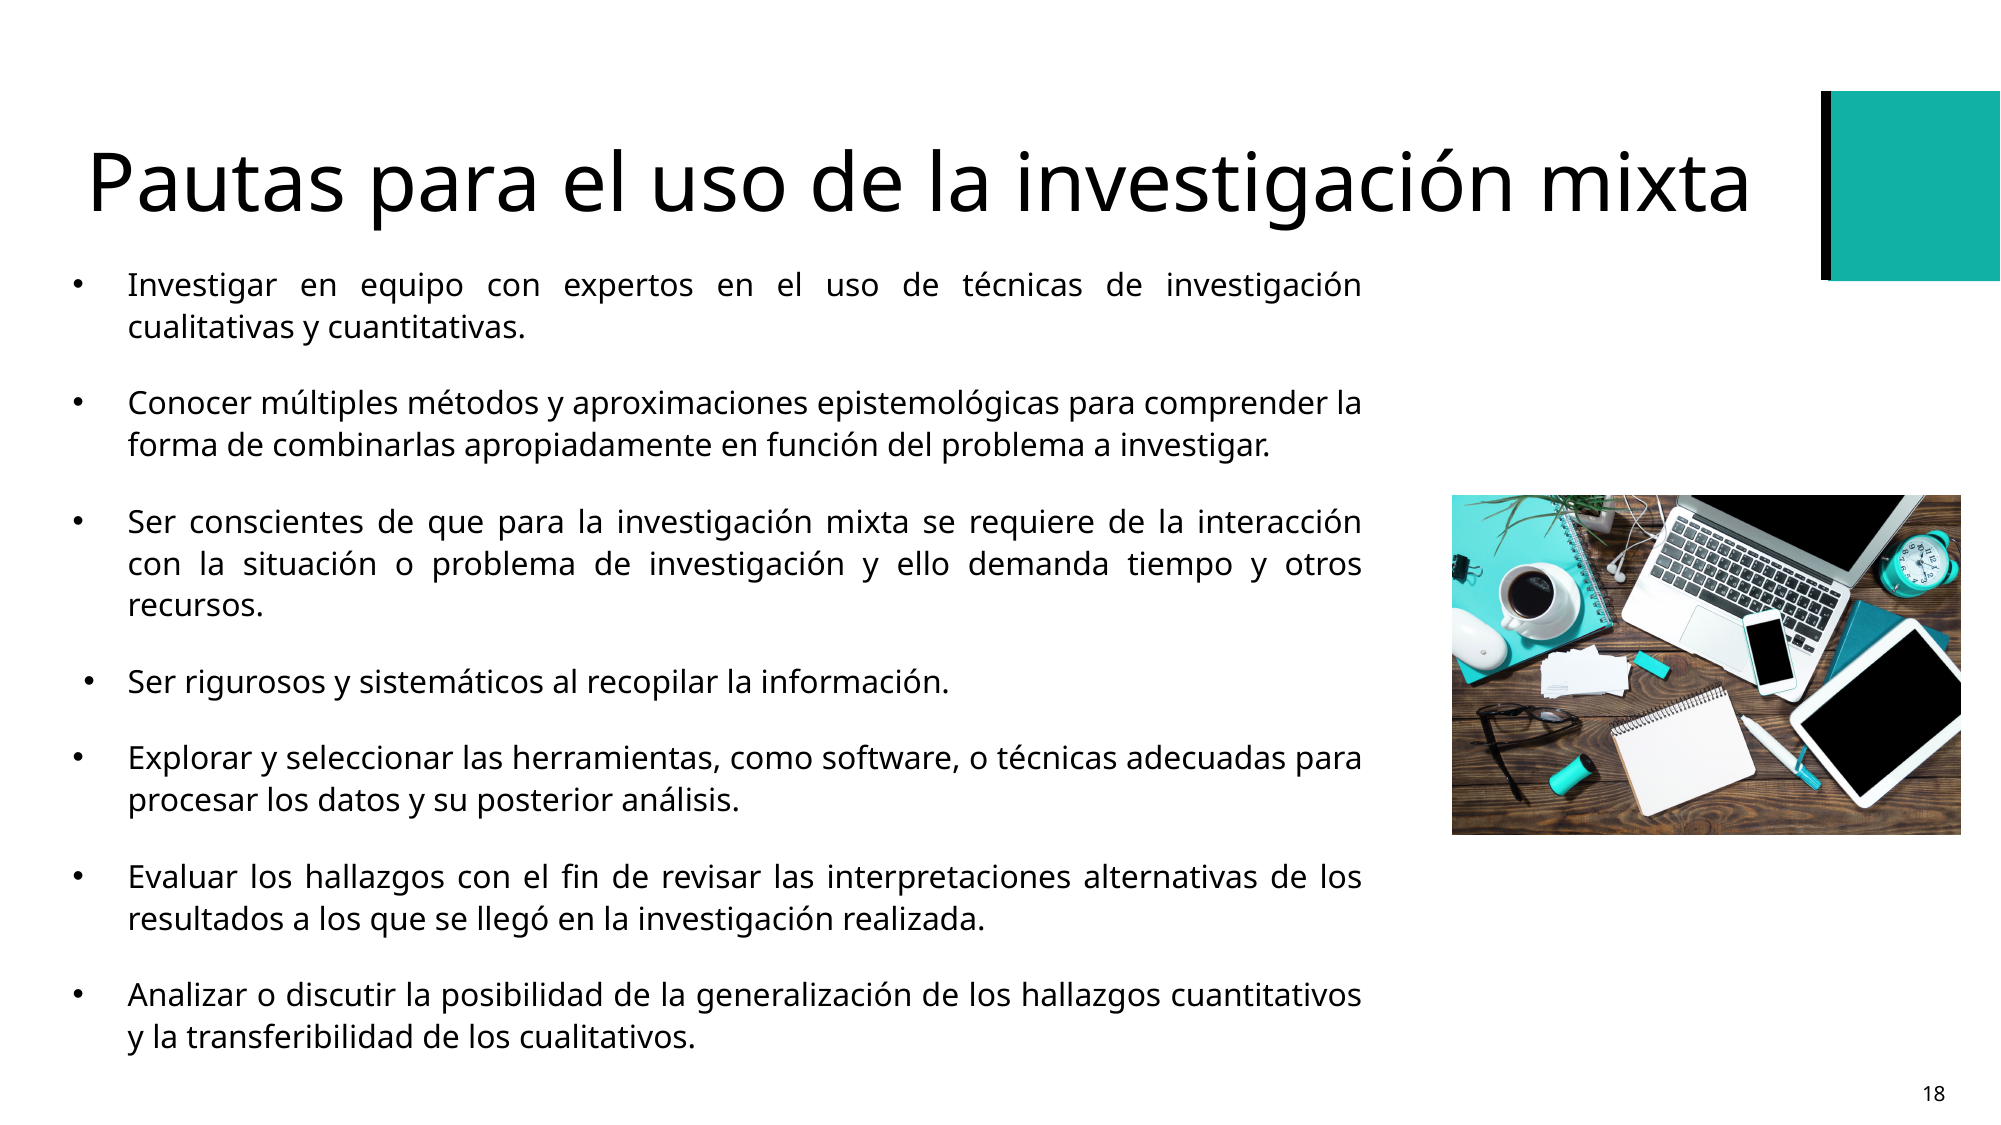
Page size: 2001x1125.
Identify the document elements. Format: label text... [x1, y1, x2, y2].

picture [1452, 495, 1961, 835]
list Investigar en equipo con expertos en el uso de técnicas de investigación cualitativas y cuantitativas. Conocer múltiples métodos y aproximaciones epistemológicas para comprender la forma de combinarlas apropiadamente en función del problema a investigar. Ser conscientes de que para la investigación mixta se requiere de la interacción con la situación o problema de investigación y ello demanda tiempo y otros recursos. Ser rigurosos y sistemáticos al recopilar la información. Explorar y seleccionar las herramientas, como software, o técnicas adecuadas para procesar los datos y su posterior análisis. Evaluar los hallazgos con el fin de revisar las interpretaciones alternativas de los resultados a los que se llegó en la investigación realizada. Analizar o discutir la posibilidad de la generalización de los hallazgos cuantitativos y la transferibilidad de los cualitativos. [39, 253, 1378, 1065]
slide_number 18 [1510, 1064, 1961, 1125]
title Pautas para el uso de la investigación mixta [72, 93, 1803, 278]
